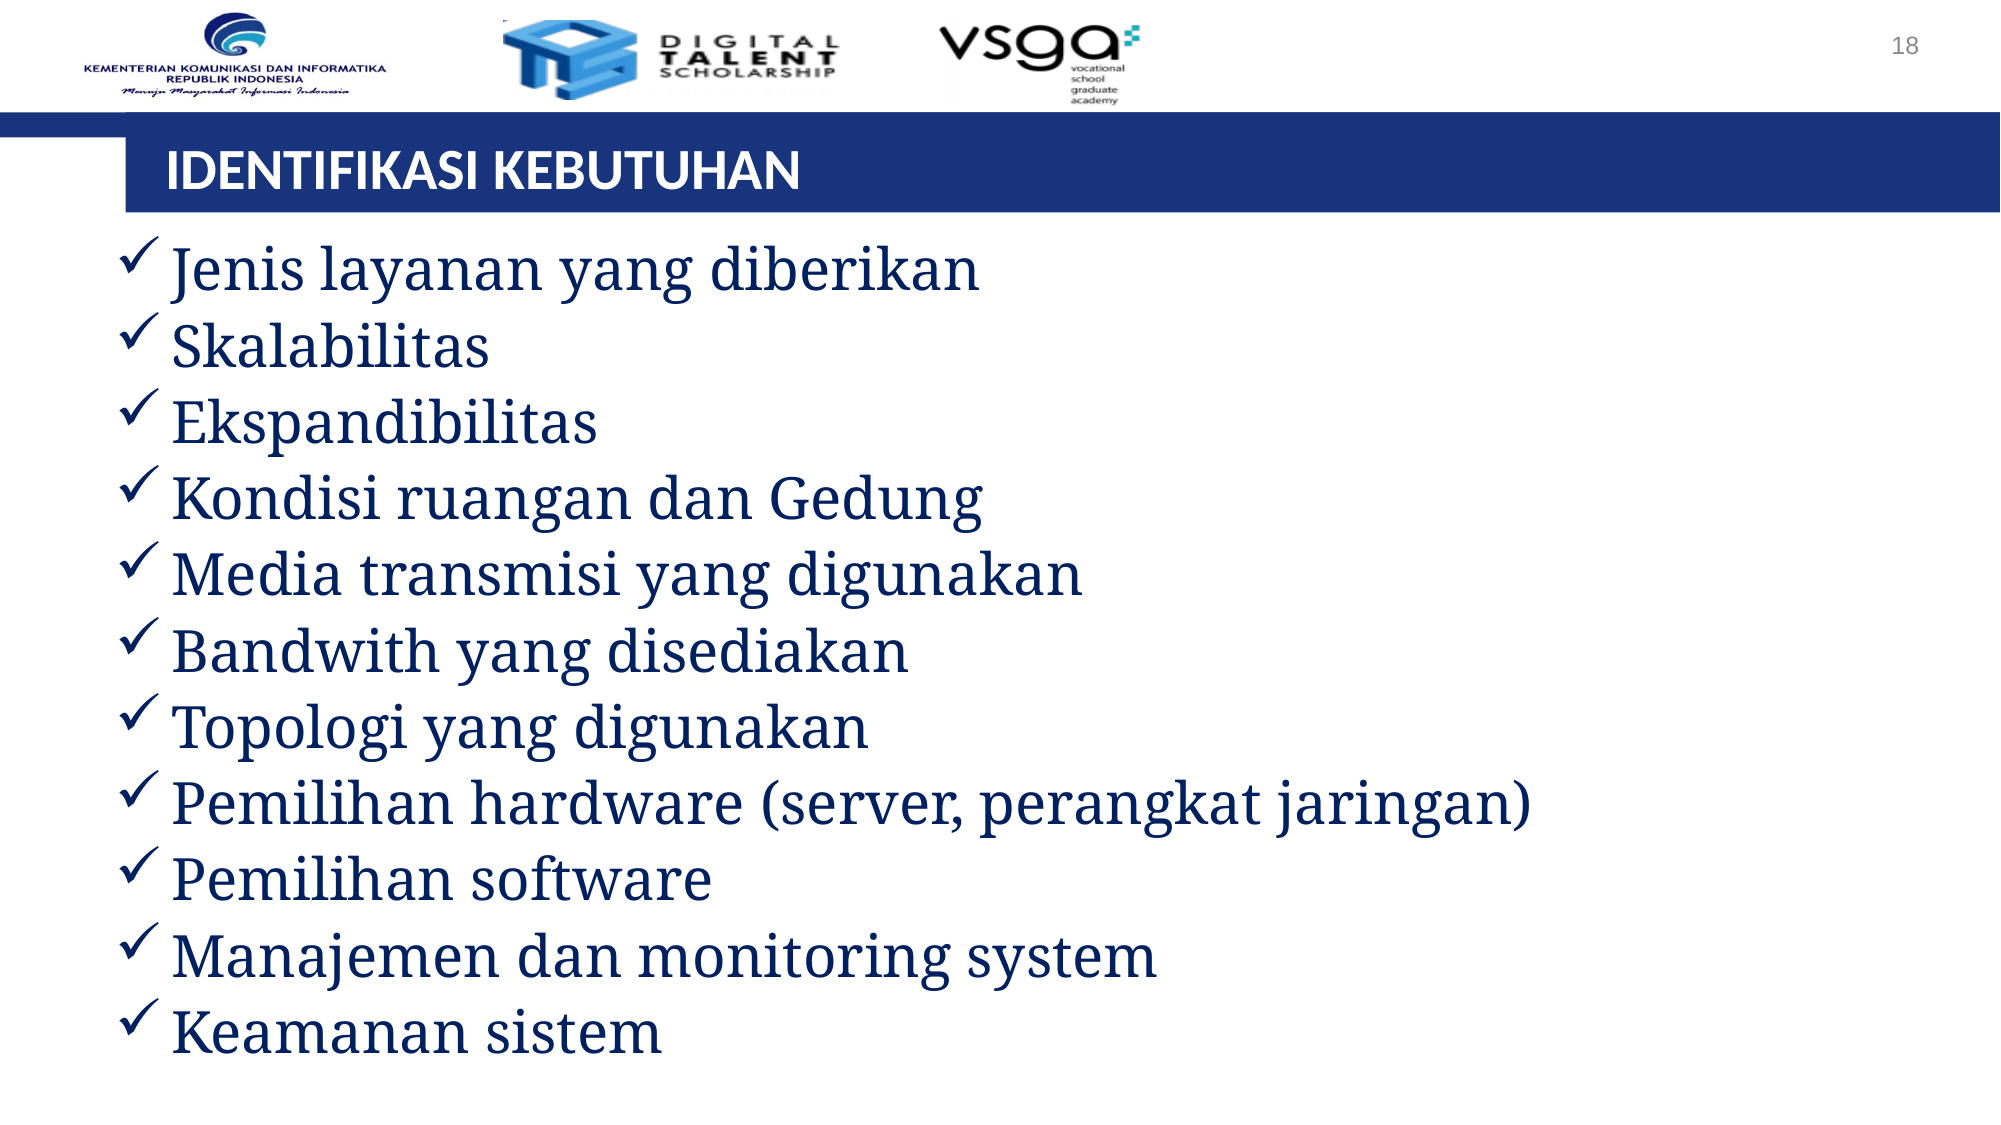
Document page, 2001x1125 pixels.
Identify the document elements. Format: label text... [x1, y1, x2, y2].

title IDENTIFIKASI KEBUTUHAN [149, 119, 1934, 213]
list Jenis layanan yang diberikan Skalabilitas Ekspandibilitas Kondisi ruangan dan Gedung Media transmisi yang digunakan Bandwith yang disediakan Topologi yang digunakan Pemilihan hardware (server, perangkat jaringan) Pemilihan software Manajemen dan monitoring system Keamanan sistem [99, 224, 1901, 1038]
picture [929, 16, 1148, 111]
picture [503, 20, 847, 100]
picture [66, 5, 399, 100]
slide_number 18 [1484, 22, 1935, 83]
